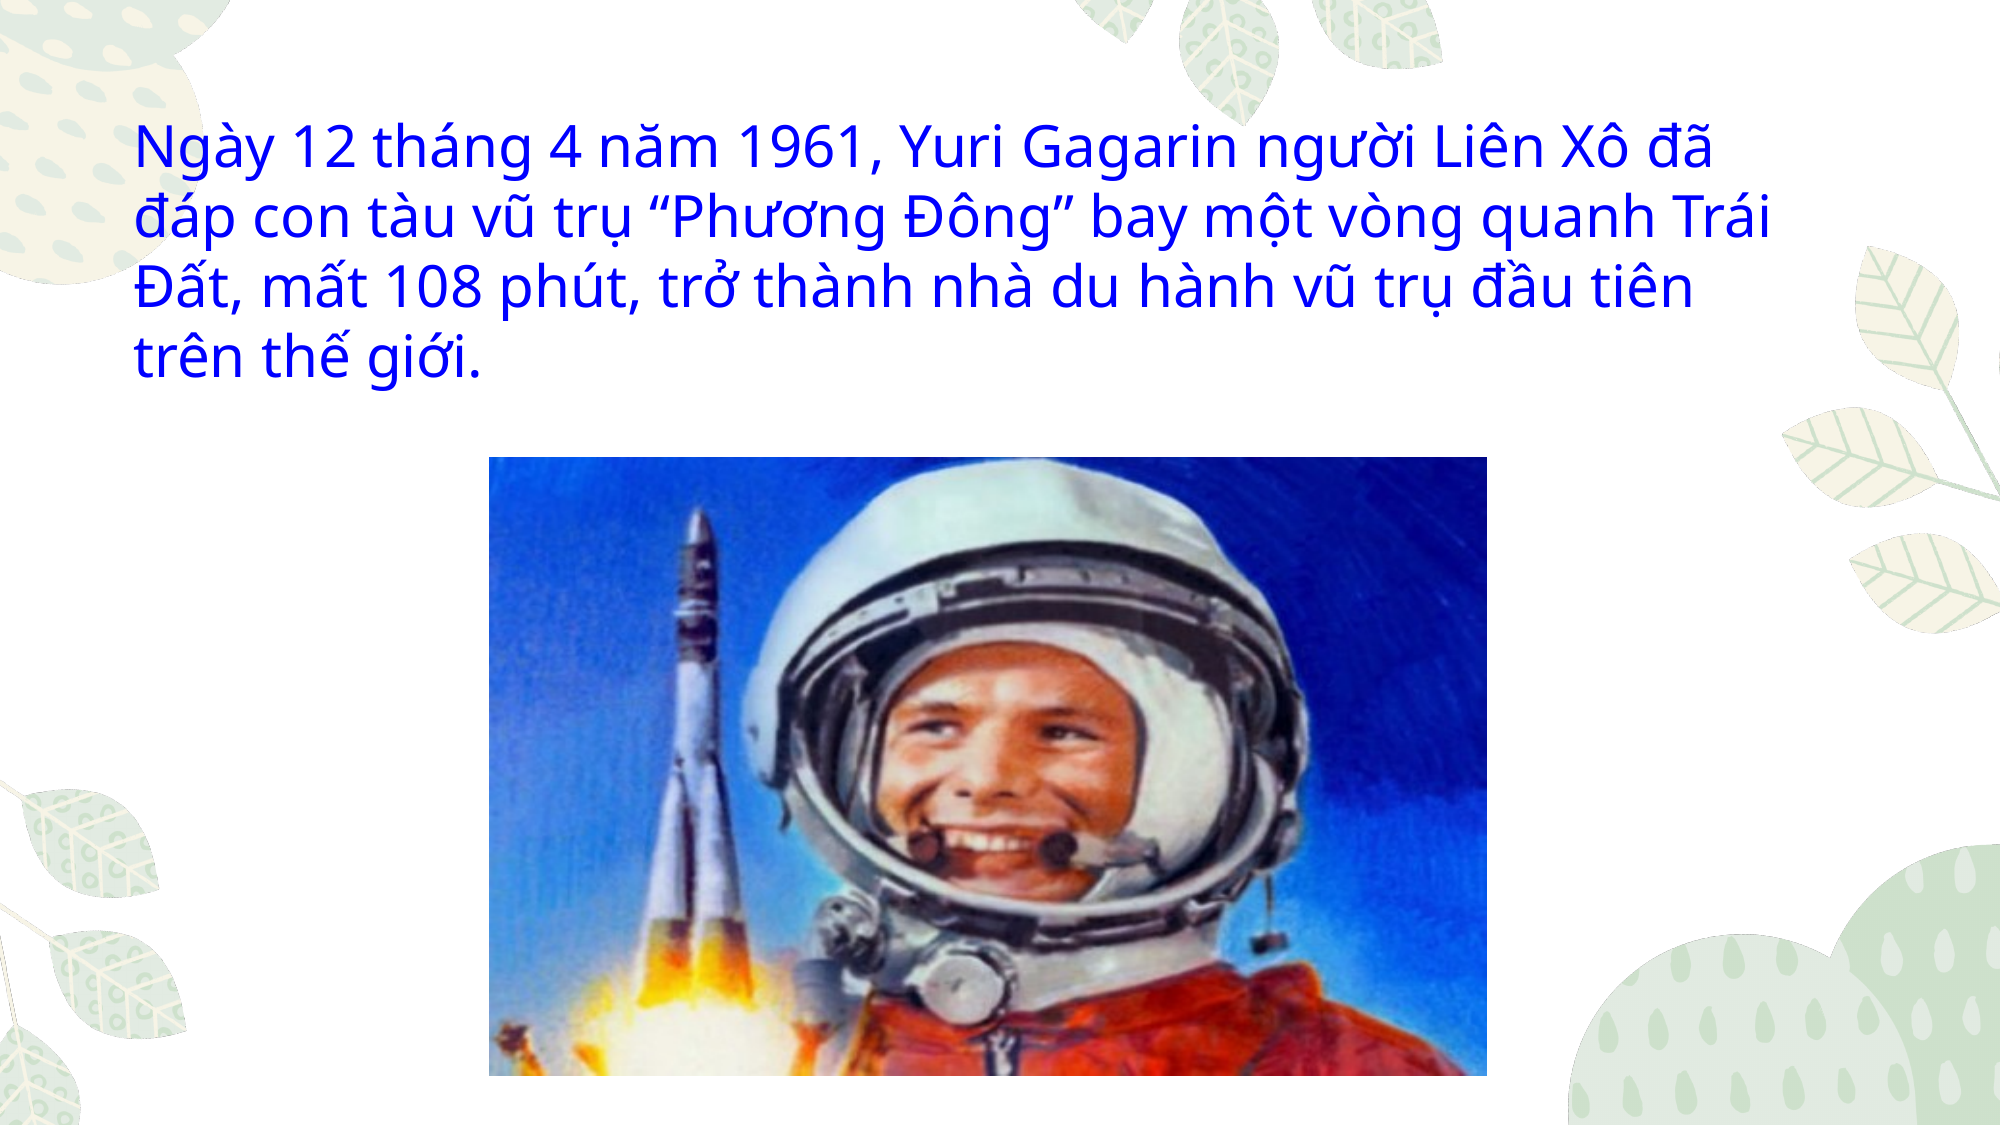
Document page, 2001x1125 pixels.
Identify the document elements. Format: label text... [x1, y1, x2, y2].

picture [1063, 0, 1488, 168]
picture [0, 0, 351, 345]
picture [0, 675, 205, 1125]
text_box Ngày 12 tháng 4 năm 1961, Yuri Gagarin người Liên Xô đã đáp con tàu vũ trụ “Phương Đông” bay một vòng quanh Trái Đất, mất 108 phút, trở thành nhà du hành vũ trụ đầu tiên trên thế giới. [118, 101, 1810, 397]
picture [1761, 174, 2000, 750]
picture [1541, 844, 2000, 1125]
picture [489, 457, 1487, 1076]
